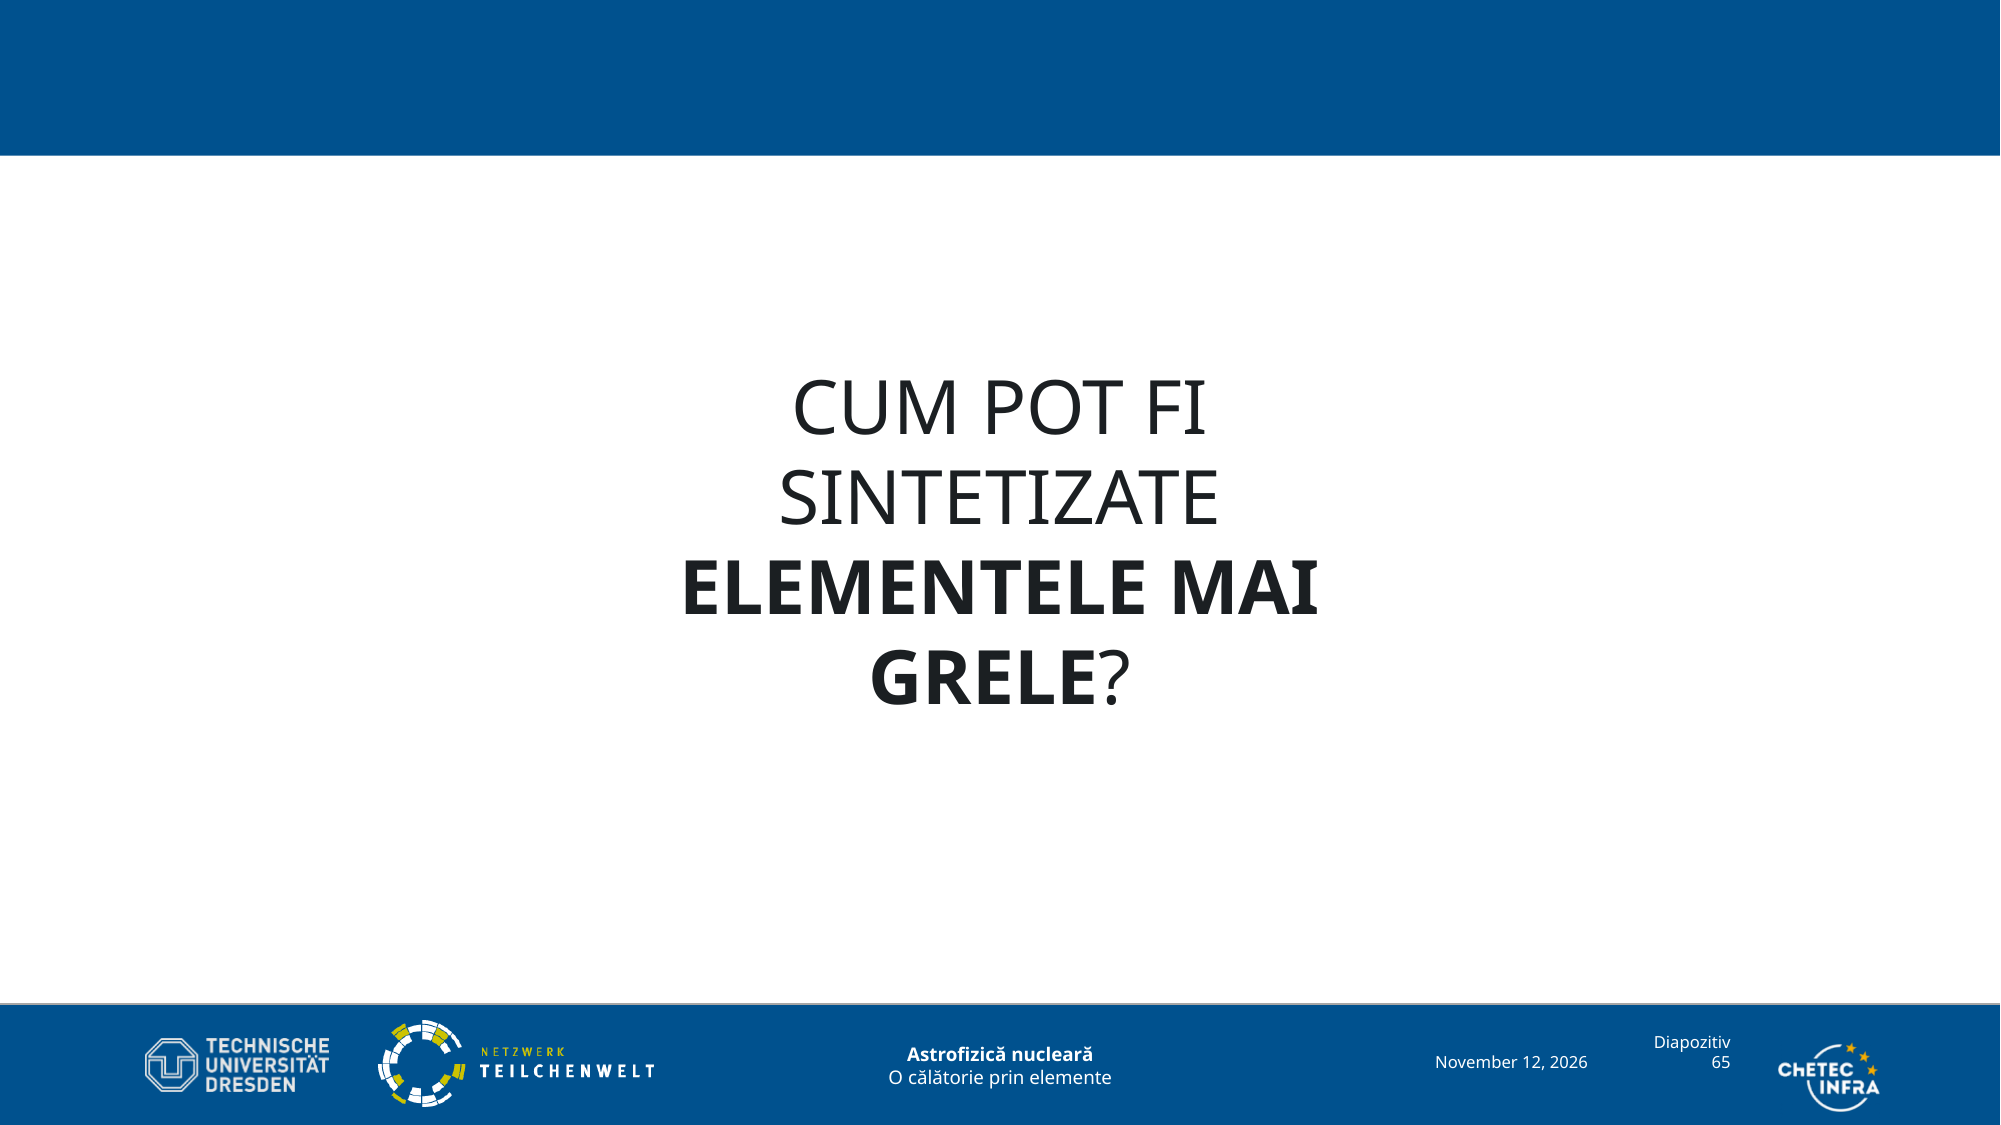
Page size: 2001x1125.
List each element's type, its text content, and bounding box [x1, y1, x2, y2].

list Cum pot fi sintetizate elementele mai grele? [607, 343, 1393, 736]
picture [1778, 1033, 1880, 1121]
picture [378, 1020, 654, 1107]
